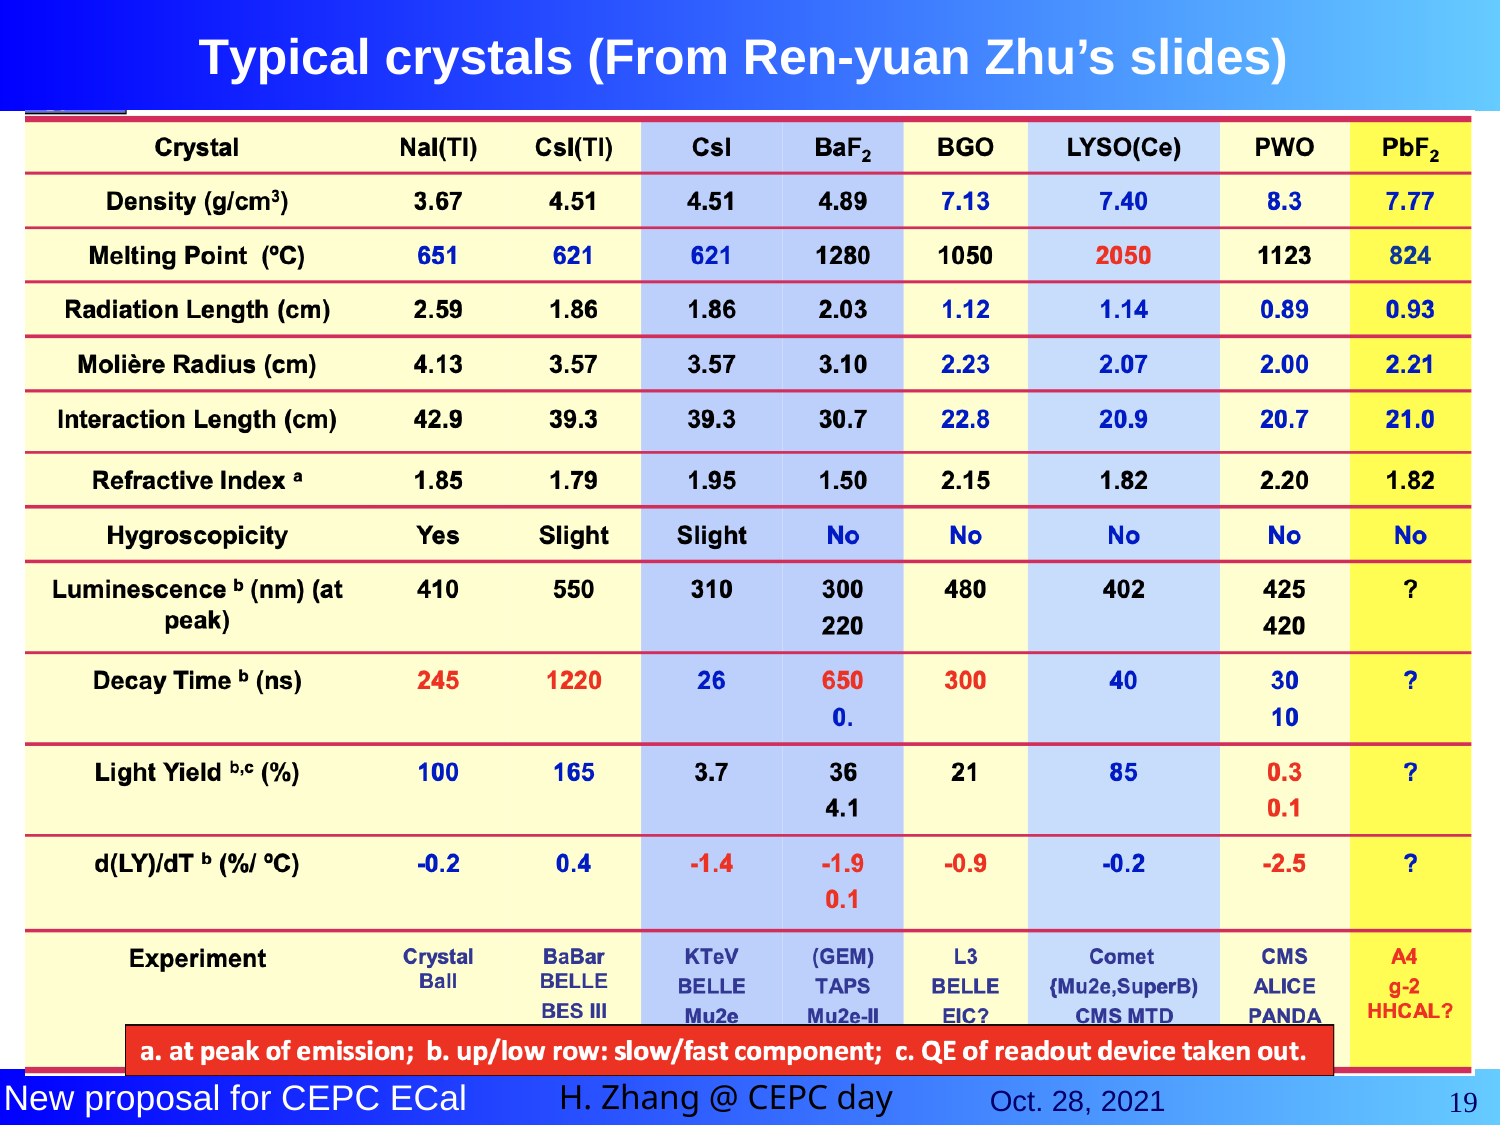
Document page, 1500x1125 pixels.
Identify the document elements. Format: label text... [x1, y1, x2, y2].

table_header - [1160, 1111, 1164, 1125]
list [1471, 0, 1476, 108]
table_cell 0 [973, 1085, 977, 1125]
table_header - [1160, 1083, 1164, 1109]
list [25, 110, 1475, 1077]
slide_number 19 [1318, 1075, 1494, 1125]
title Typical crystals (From Ren-yuan Zhu’s slides) [49, 0, 1438, 108]
